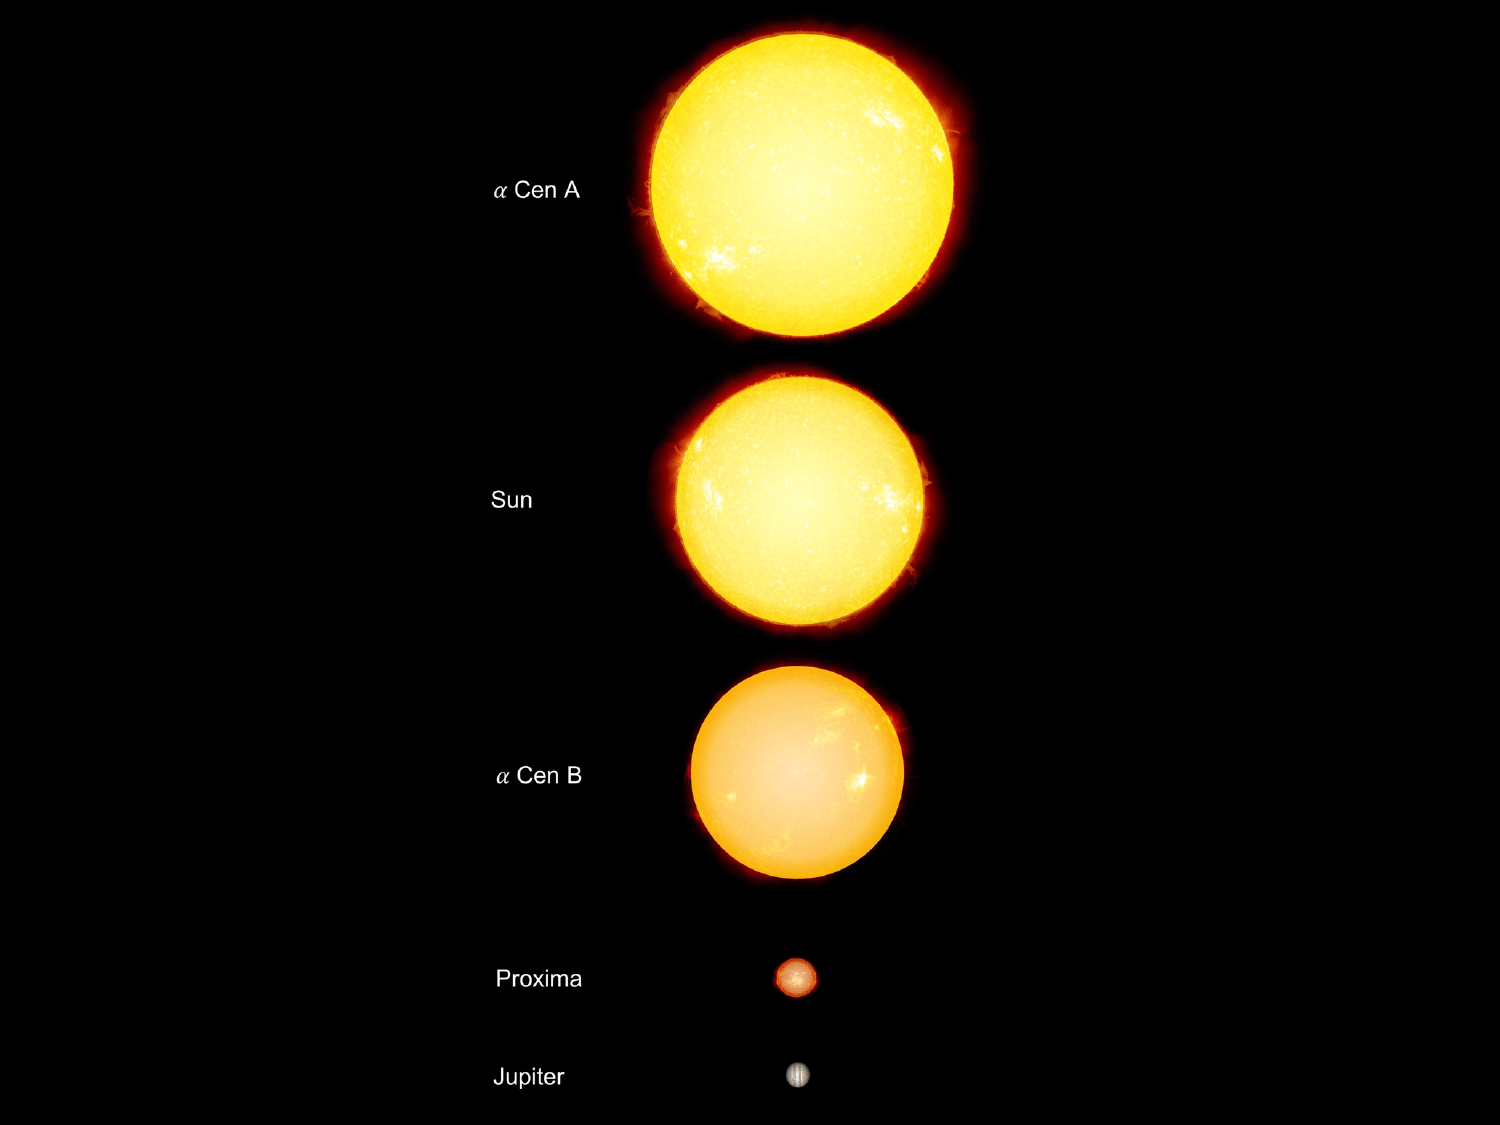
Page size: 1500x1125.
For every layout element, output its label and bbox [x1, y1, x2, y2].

picture [406, 0, 1024, 1125]
